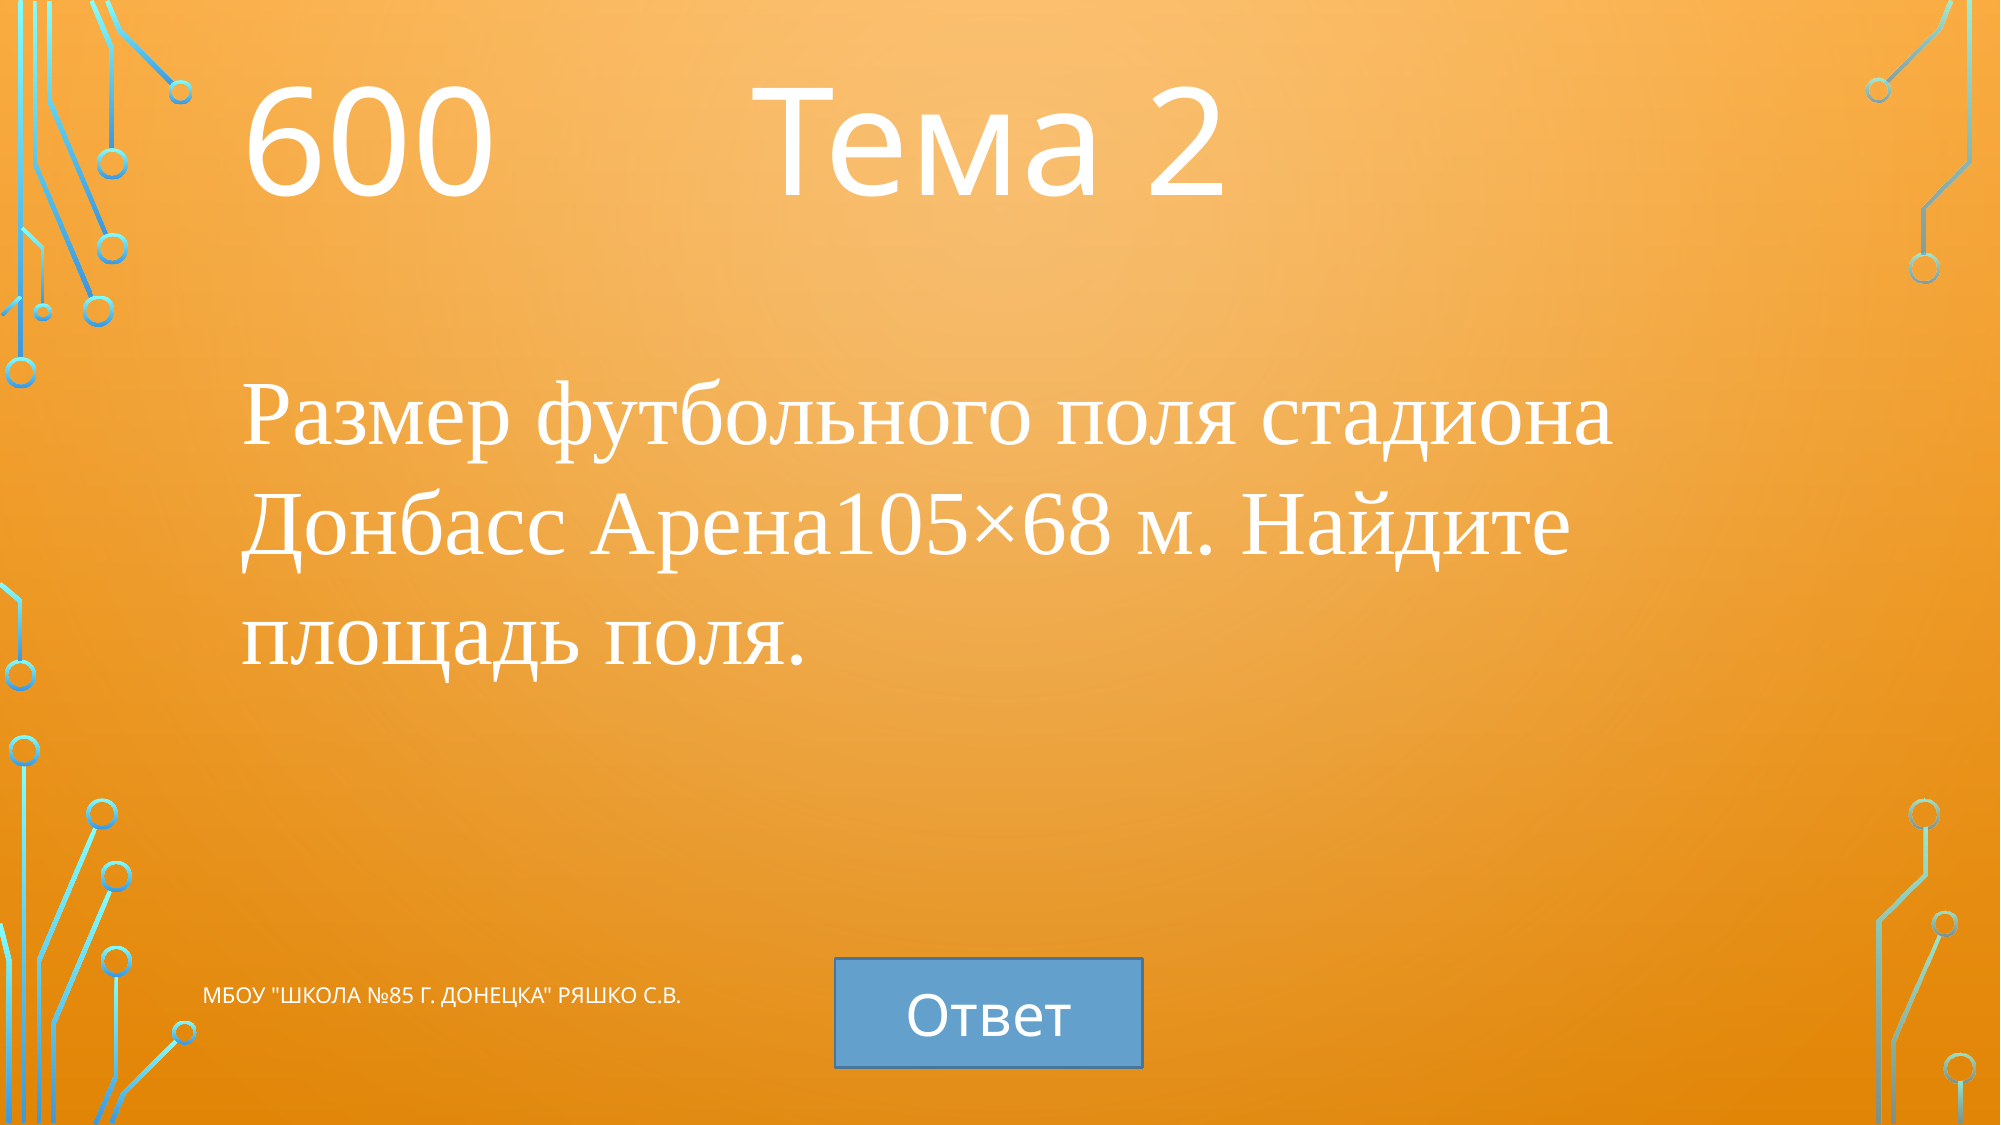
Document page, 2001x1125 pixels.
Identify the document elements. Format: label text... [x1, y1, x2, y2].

footer МБОУ "Школа №85 г. Донецка" Ряшко С.В. [187, 965, 1211, 1025]
text_box 600 [226, 38, 557, 233]
text_box Ответ [834, 1025, 1144, 1069]
text_box Размер футбольного поля стадиона Донбасс Арена105×68 м. Найдите площадь поля. [226, 345, 1752, 691]
text_box Тема 2 [736, 38, 1363, 233]
text_box Ответ [834, 957, 1144, 965]
